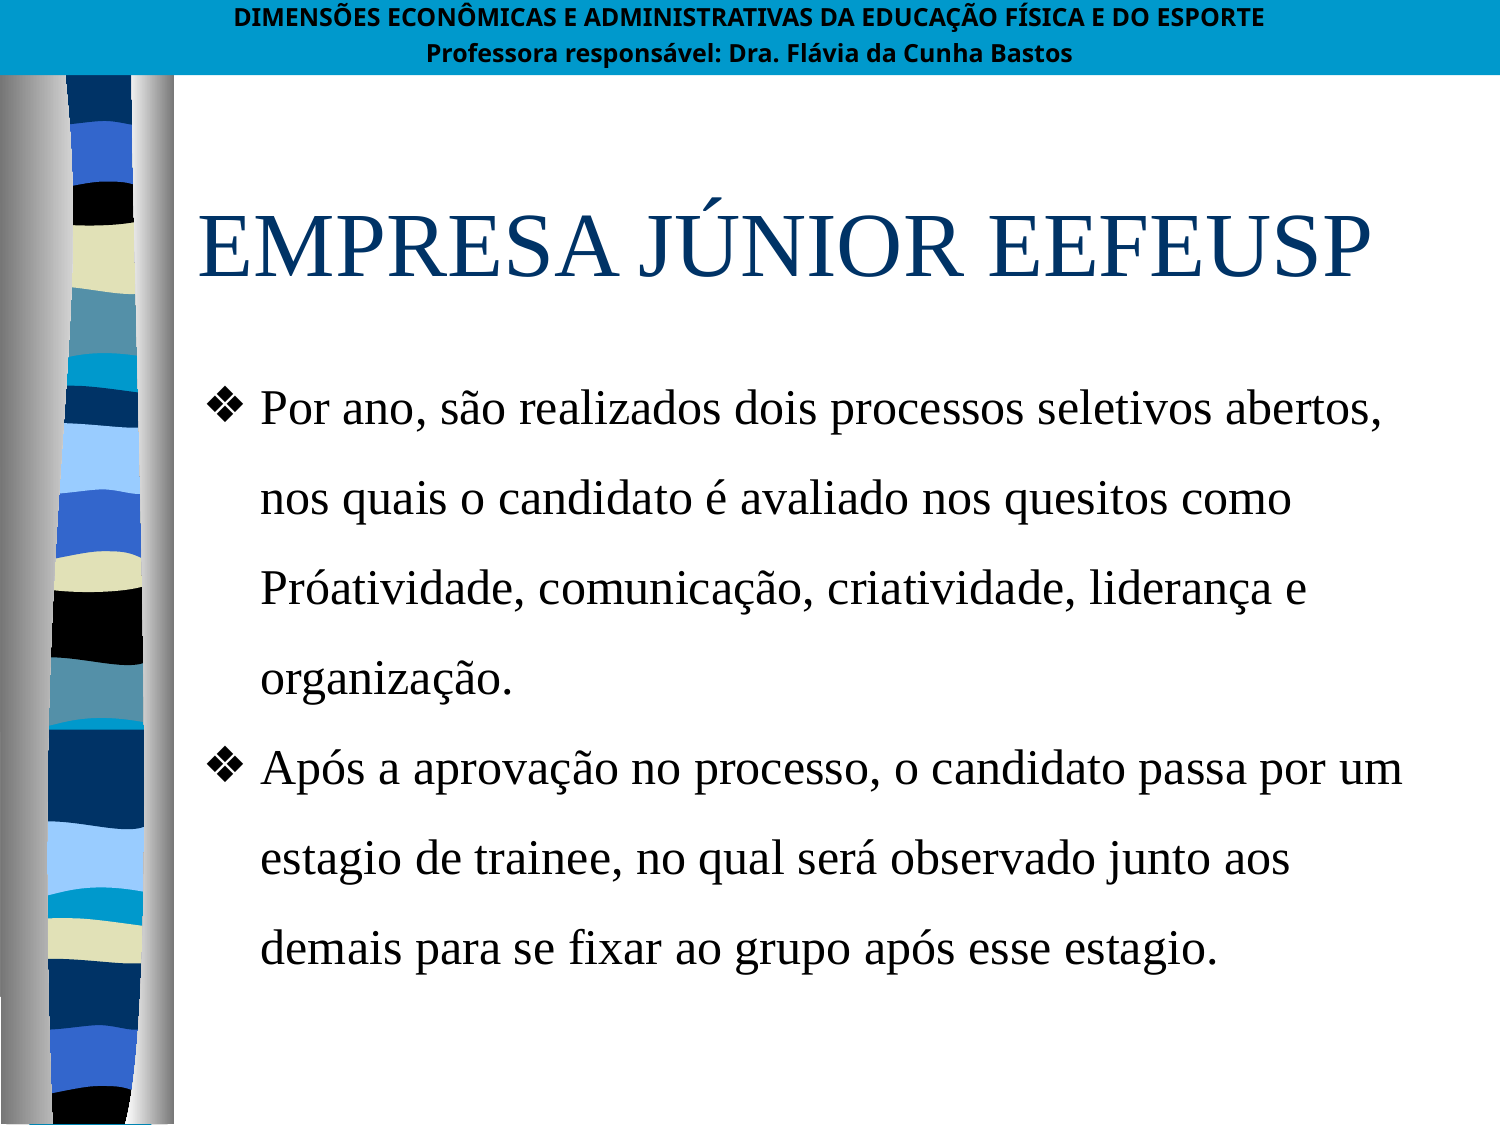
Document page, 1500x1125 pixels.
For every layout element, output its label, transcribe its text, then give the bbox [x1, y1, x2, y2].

title EMPRESA JÚNIOR EEFEUSP [182, 146, 1459, 335]
text_box Por ano, são realizados dois processos seletivos abertos, nos quais o candidato é avaliado nos quesitos como Próatividade, comunicação, criatividade, liderança e organização. Após a aprovação no processo, o candidato passa por um estagio de trainee, no qual será observado junto aos demais para se fixar ao grupo após esse estagio. [171, 337, 1435, 983]
text_box DIMENSÕES ECONÔMICAS E ADMINISTRATIVAS DA EDUCAÇÃO FÍSICA E DO ESPORTE Professora responsável: Dra. Flávia da Cunha Bastos [0, 0, 1500, 76]
